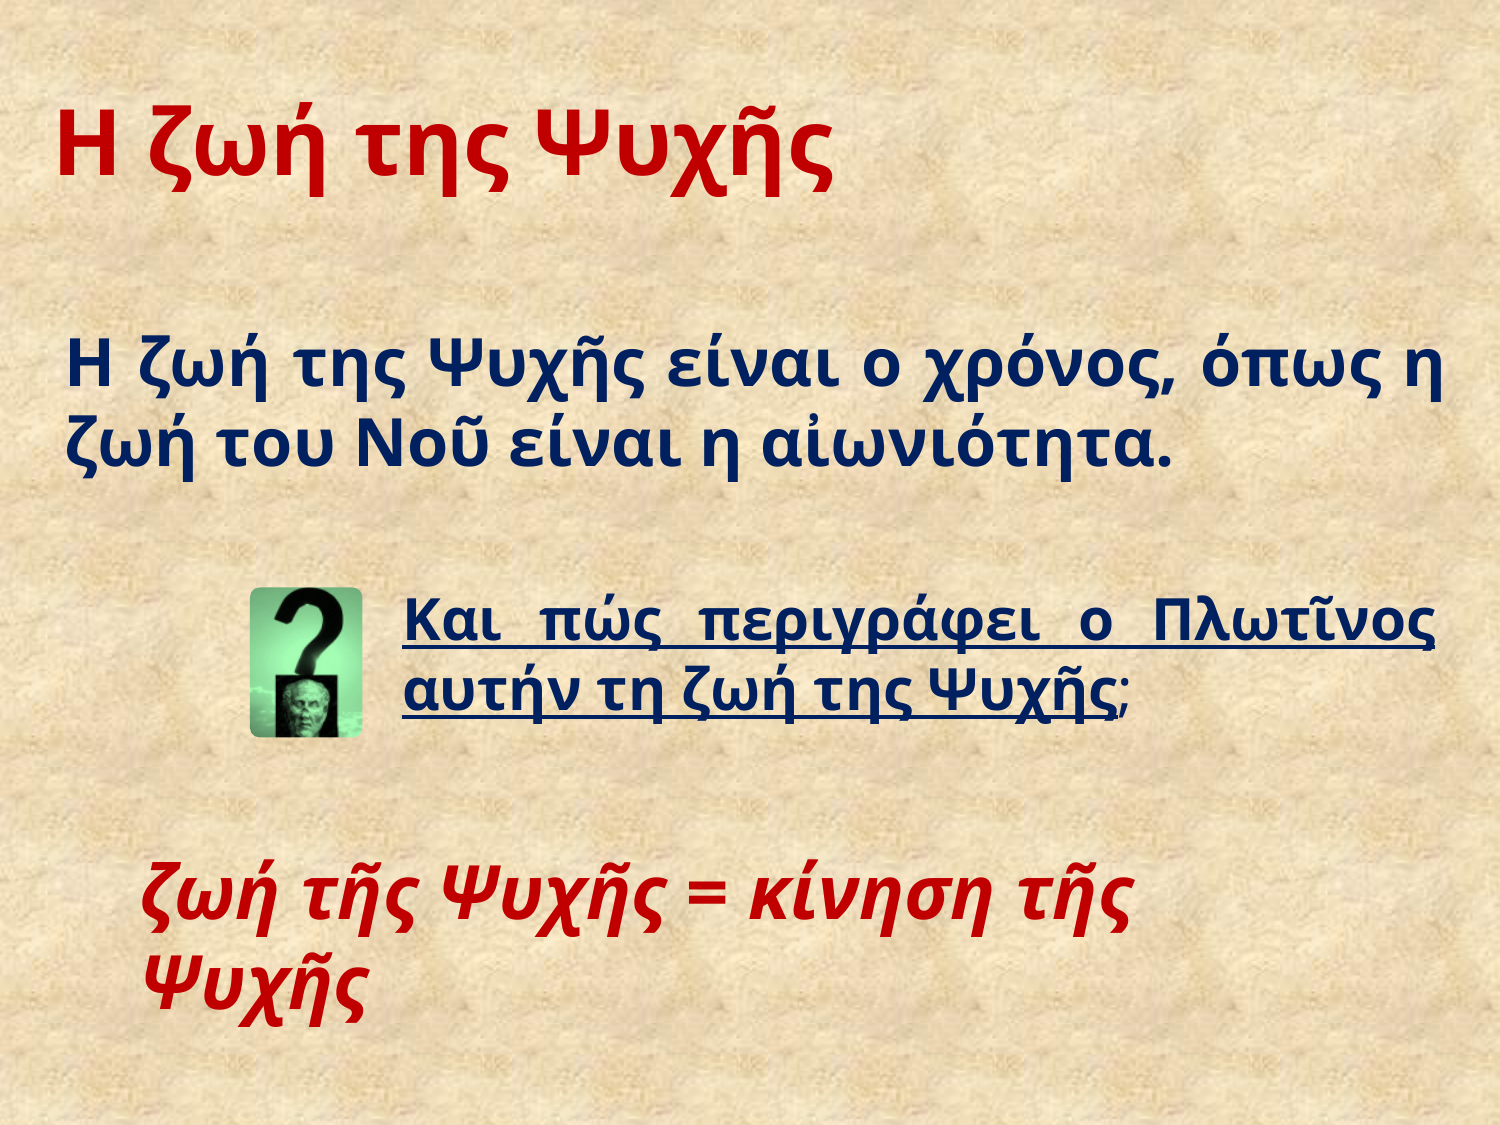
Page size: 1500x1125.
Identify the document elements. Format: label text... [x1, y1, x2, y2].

title Η ζωή της Ψυχῆς [37, 45, 1463, 233]
text_box ζωή τῆς Ψυχῆς = κίνηση τῆς Ψυχῆς [125, 837, 1375, 1033]
text_box Και πώς περιγράφει ο Πλωτῖνος αυτήν τη ζωή της Ψυχῆς; [387, 574, 1450, 730]
picture [0, 0, 1500, 1125]
text_box Η ζωή της Ψυχῆς είναι ο χρόνος, όπως η ζωή του Νοῦ είναι η αἰωνιότητα. [49, 312, 1463, 488]
